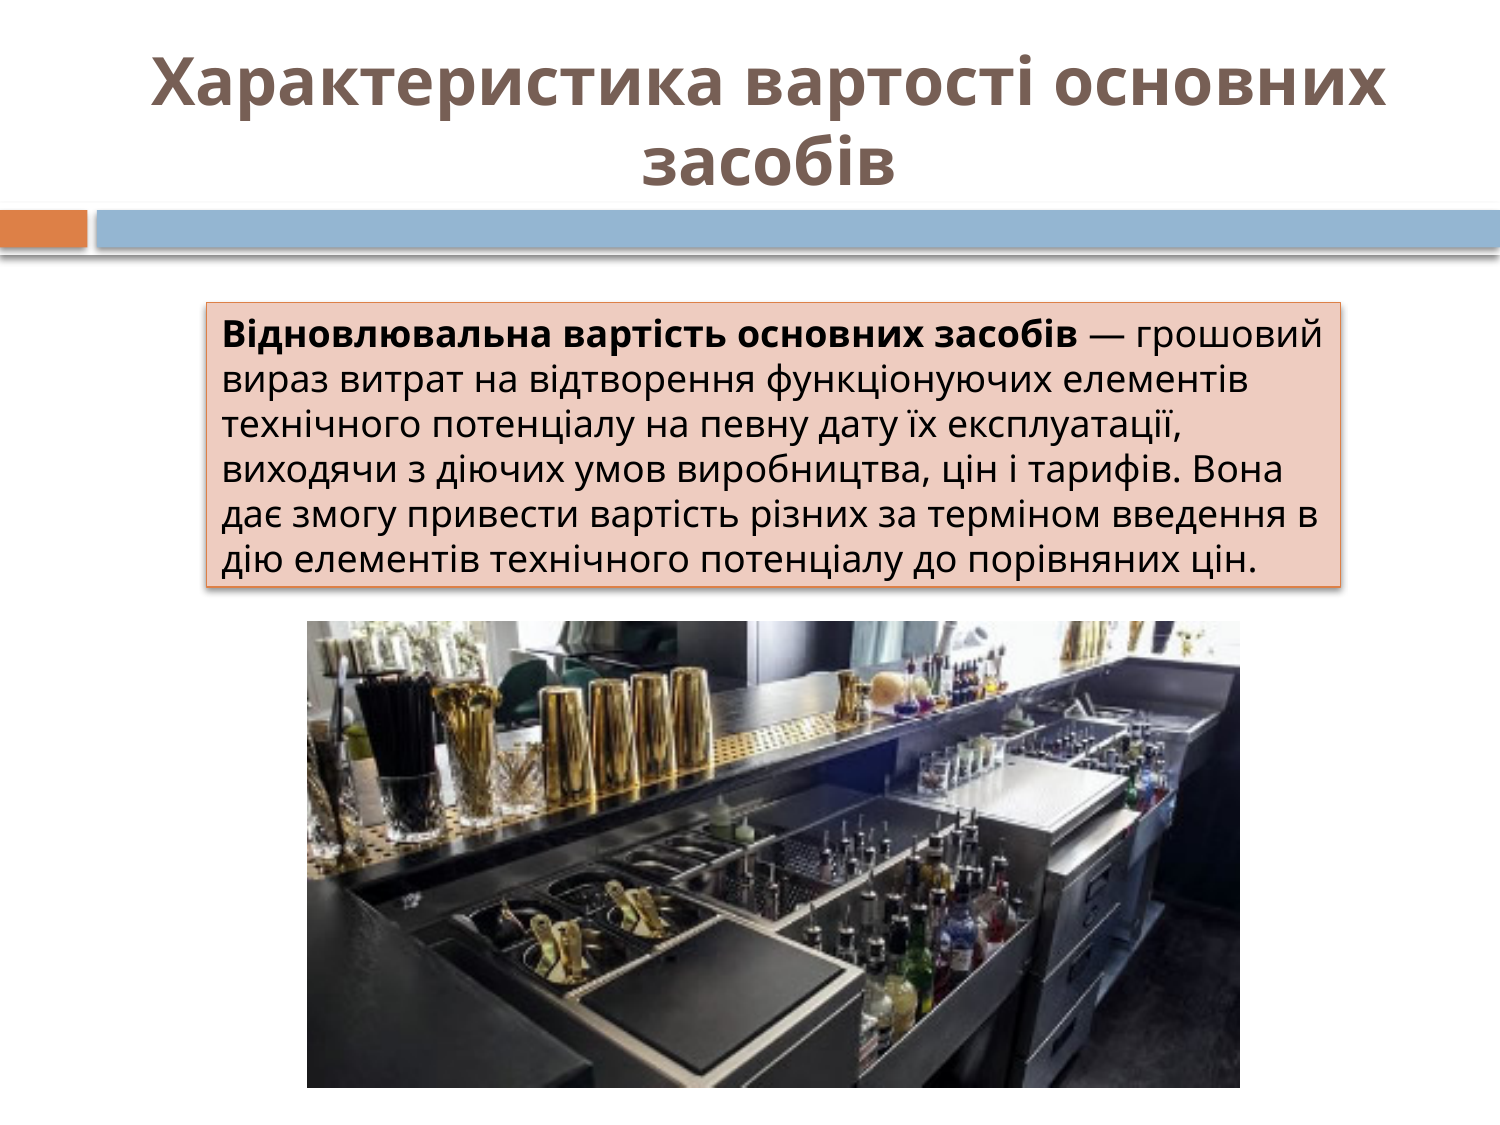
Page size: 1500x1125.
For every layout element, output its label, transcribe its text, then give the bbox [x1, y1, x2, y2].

picture [307, 621, 1240, 1088]
text_box Відновлювальна вартість основних засобів — грошовий вираз витрат на відтворення функціонуючих елементів технічного потенціалу на певну дату їх експлуатації, виходячи з діючих умов виробництва, цін і тарифів. Вона дає змогу привести вартість різних за терміном введення в дію елементів технічного потенціалу до порівняних цін. [206, 302, 1341, 588]
title Характеристика вартості основних засобів [100, 37, 1438, 200]
